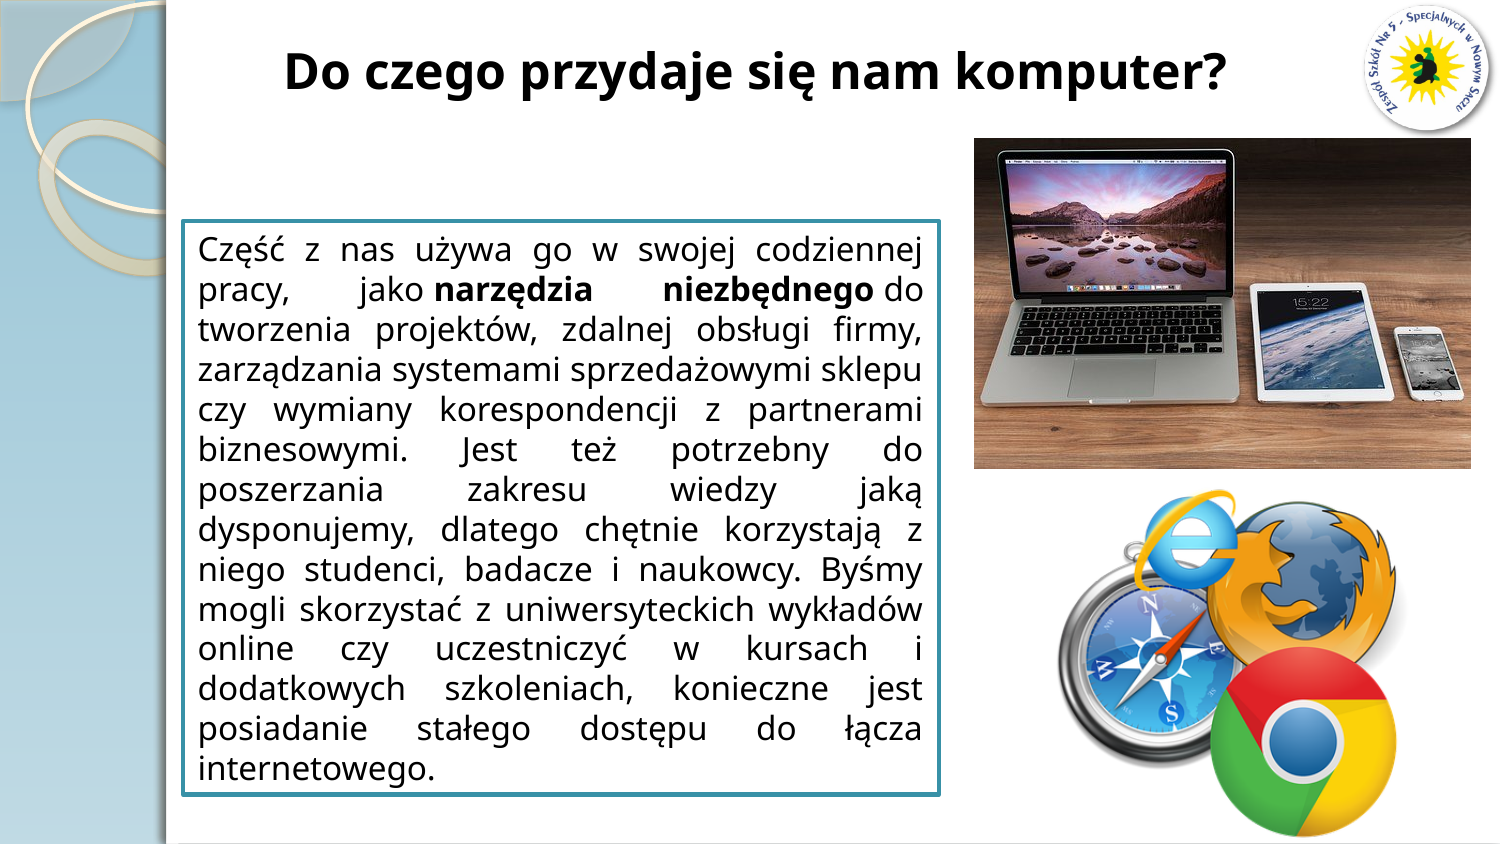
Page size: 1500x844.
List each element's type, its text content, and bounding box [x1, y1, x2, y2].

picture [1045, 480, 1409, 844]
text_box Do czego przydaje się nam komputer? [159, 32, 1351, 107]
text_box Część z nas używa go w swojej codziennej pracy, jako narzędzia niezbędnego do tworzenia projektów, zdalnej obsługi firmy, zarządzania systemami sprzedażowymi sklepu czy wymiany korespondencji z partnerami biznesowymi. Jest też potrzebny do poszerzania zakresu wiedzy jaką dysponujemy, dlatego chętnie korzystają z niego studenci, badacze i naukowcy. Byśmy mogli skorzystać z uniwersyteckich wykładów online czy uczestniczyć w kursach i dodatkowych szkoleniach, konieczne jest posiadanie stałego dostępu do łącza internetowego. [181, 219, 941, 797]
picture [974, 0, 1500, 469]
